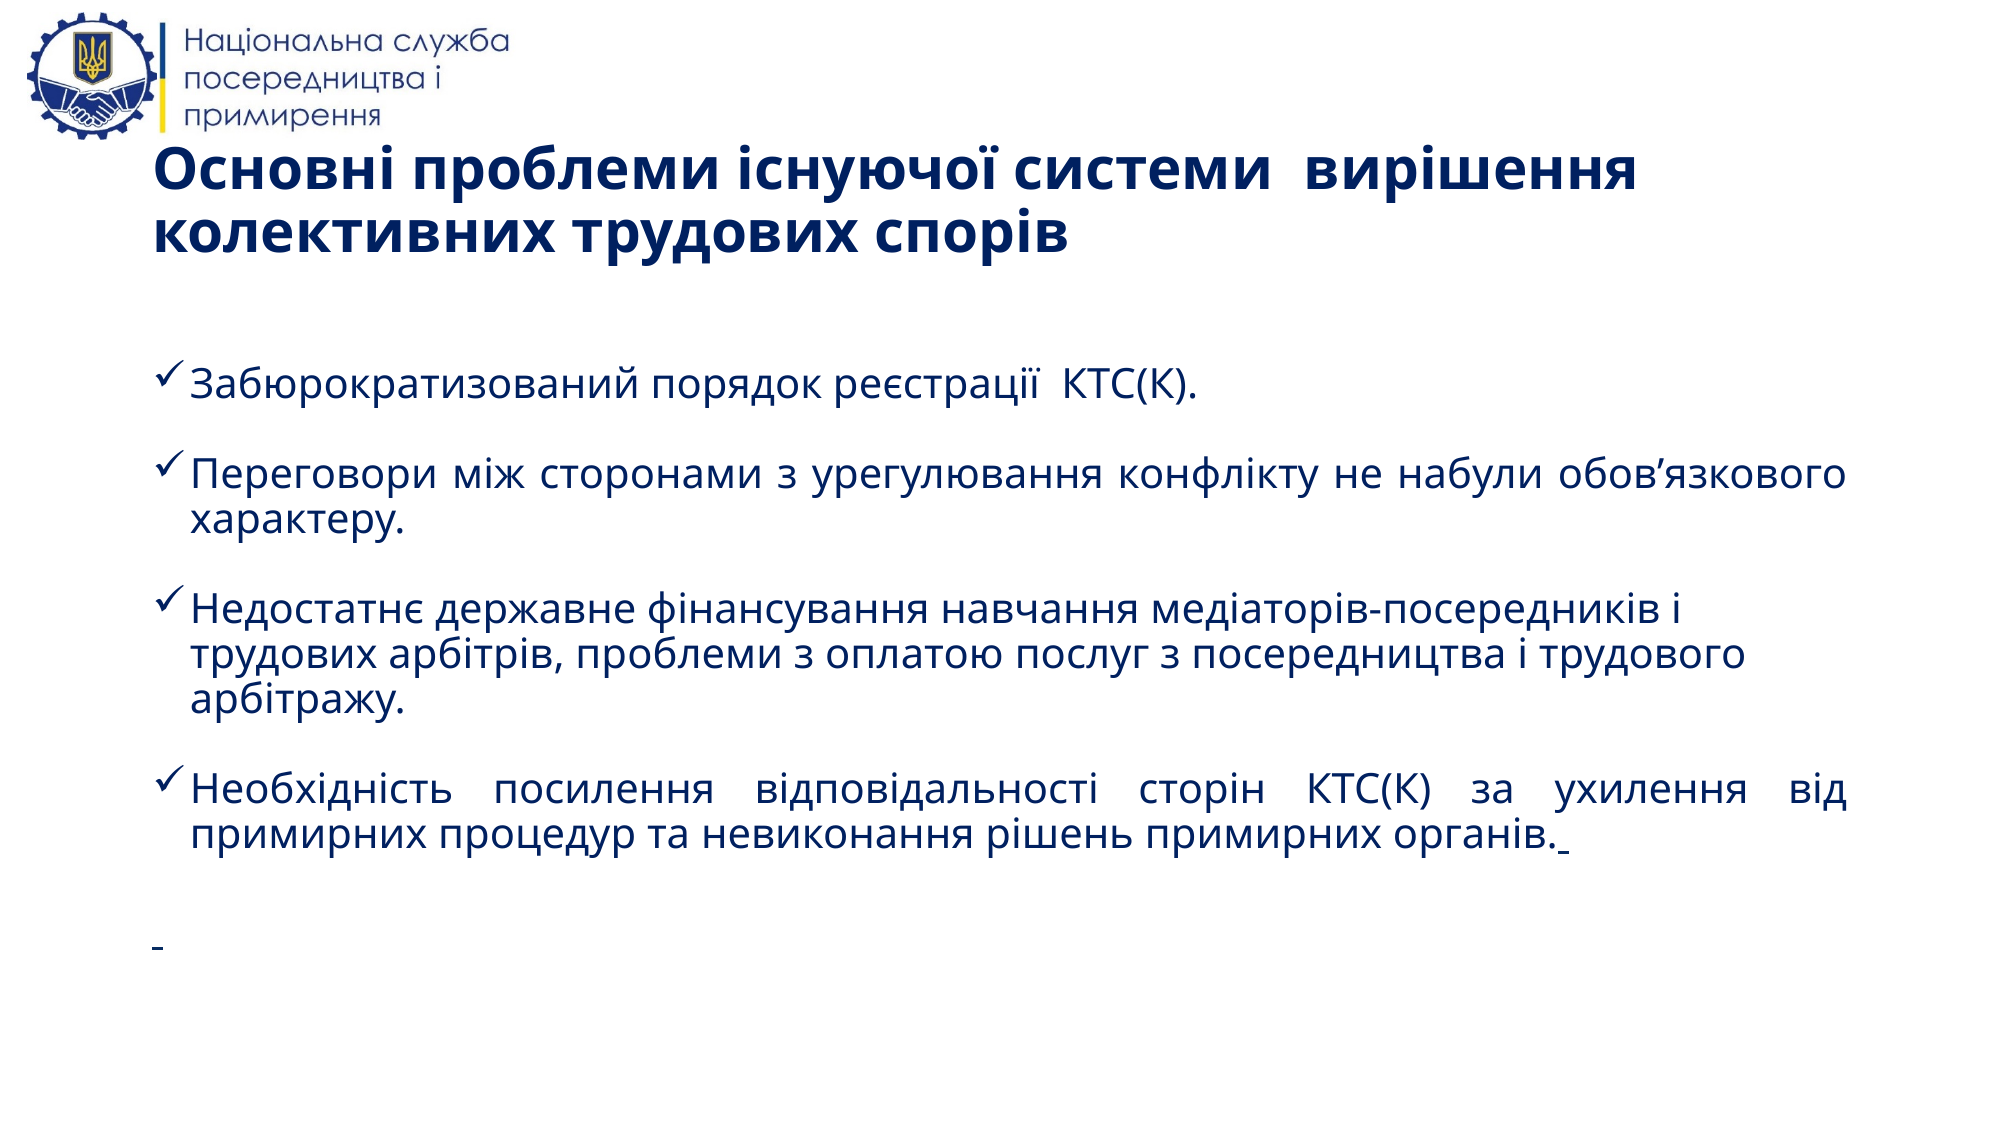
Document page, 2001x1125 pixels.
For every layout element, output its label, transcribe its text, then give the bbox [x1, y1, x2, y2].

picture [27, 12, 516, 140]
list Забюрократизований порядок реєстрації КТС(К). Переговори між сторонами з урегулювання конфлікту не набули обов’язкового характеру. Недостатнє державне фінансування навчання медіаторів-посередників і трудових арбітрів, проблеми з оплатою послуг з посередництва і трудового арбітражу. Необхідність посилення відповідальності сторін КТС(К) за ухилення від примирних процедур та невиконання рішень примирних органів. [137, 354, 1863, 1013]
title Основні проблеми існуючої системи вирішення колективних трудових спорів [137, 150, 1793, 254]
